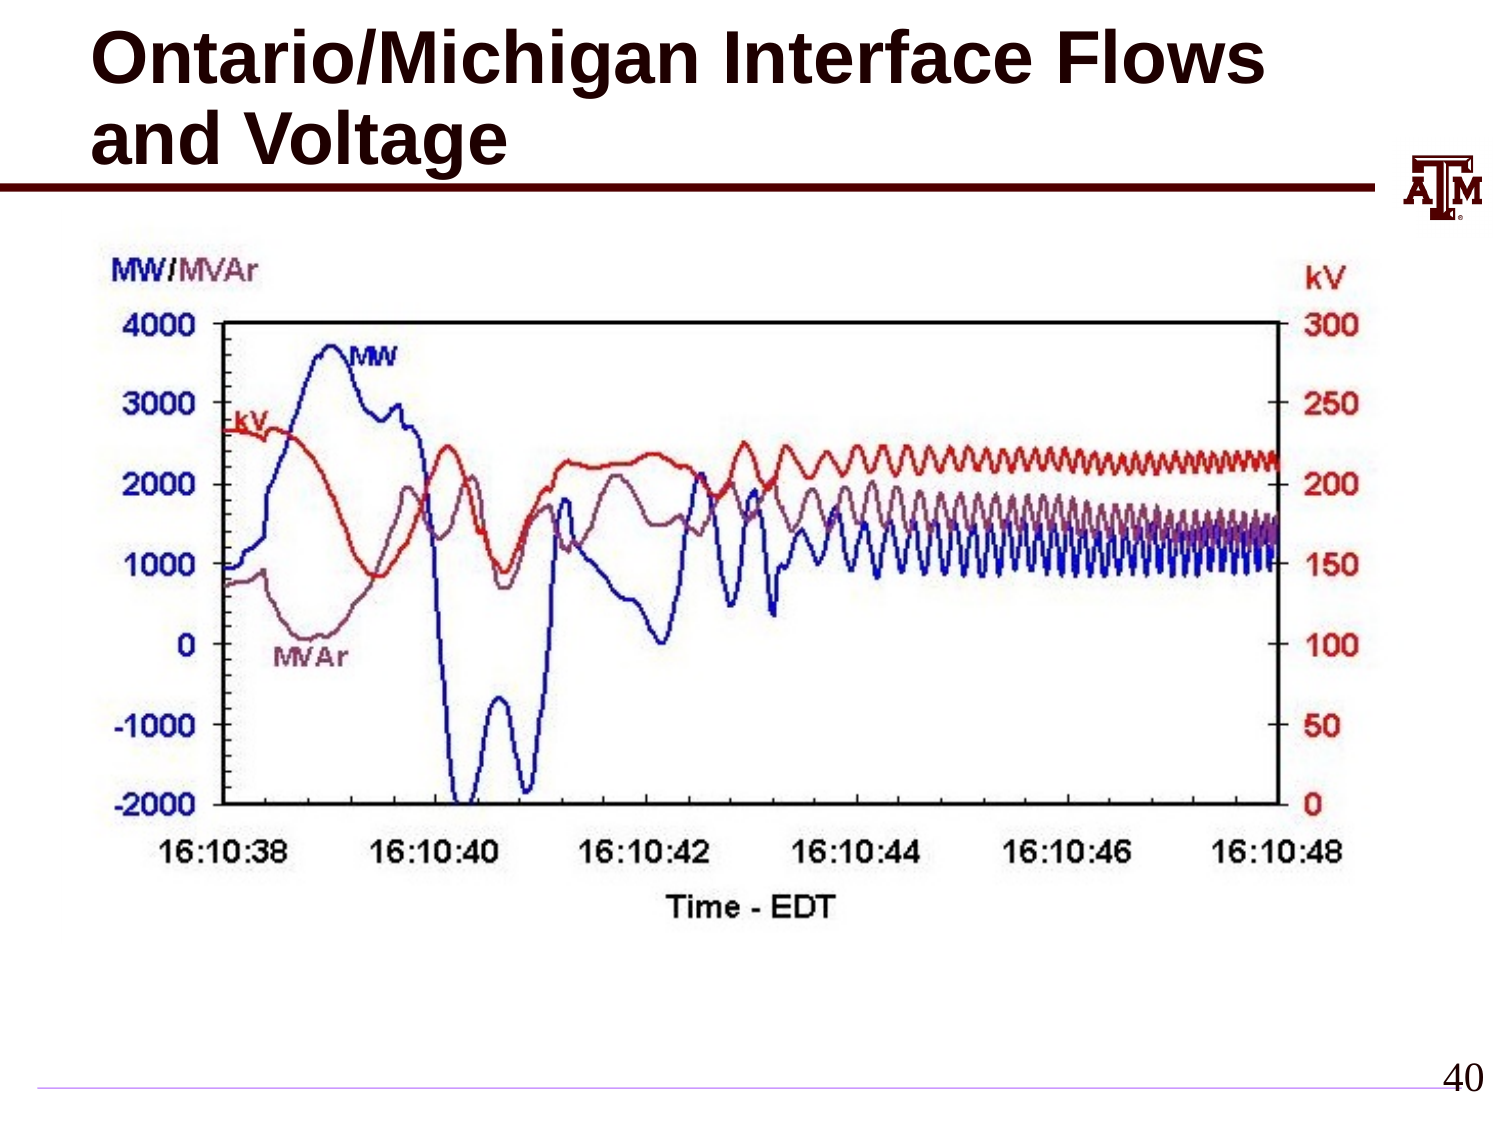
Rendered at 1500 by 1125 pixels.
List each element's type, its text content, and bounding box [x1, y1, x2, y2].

slide_number 40 [1187, 1037, 1500, 1113]
title Ontario/Michigan Interface Flows and Voltage [74, 12, 1388, 188]
picture [59, 137, 1493, 944]
